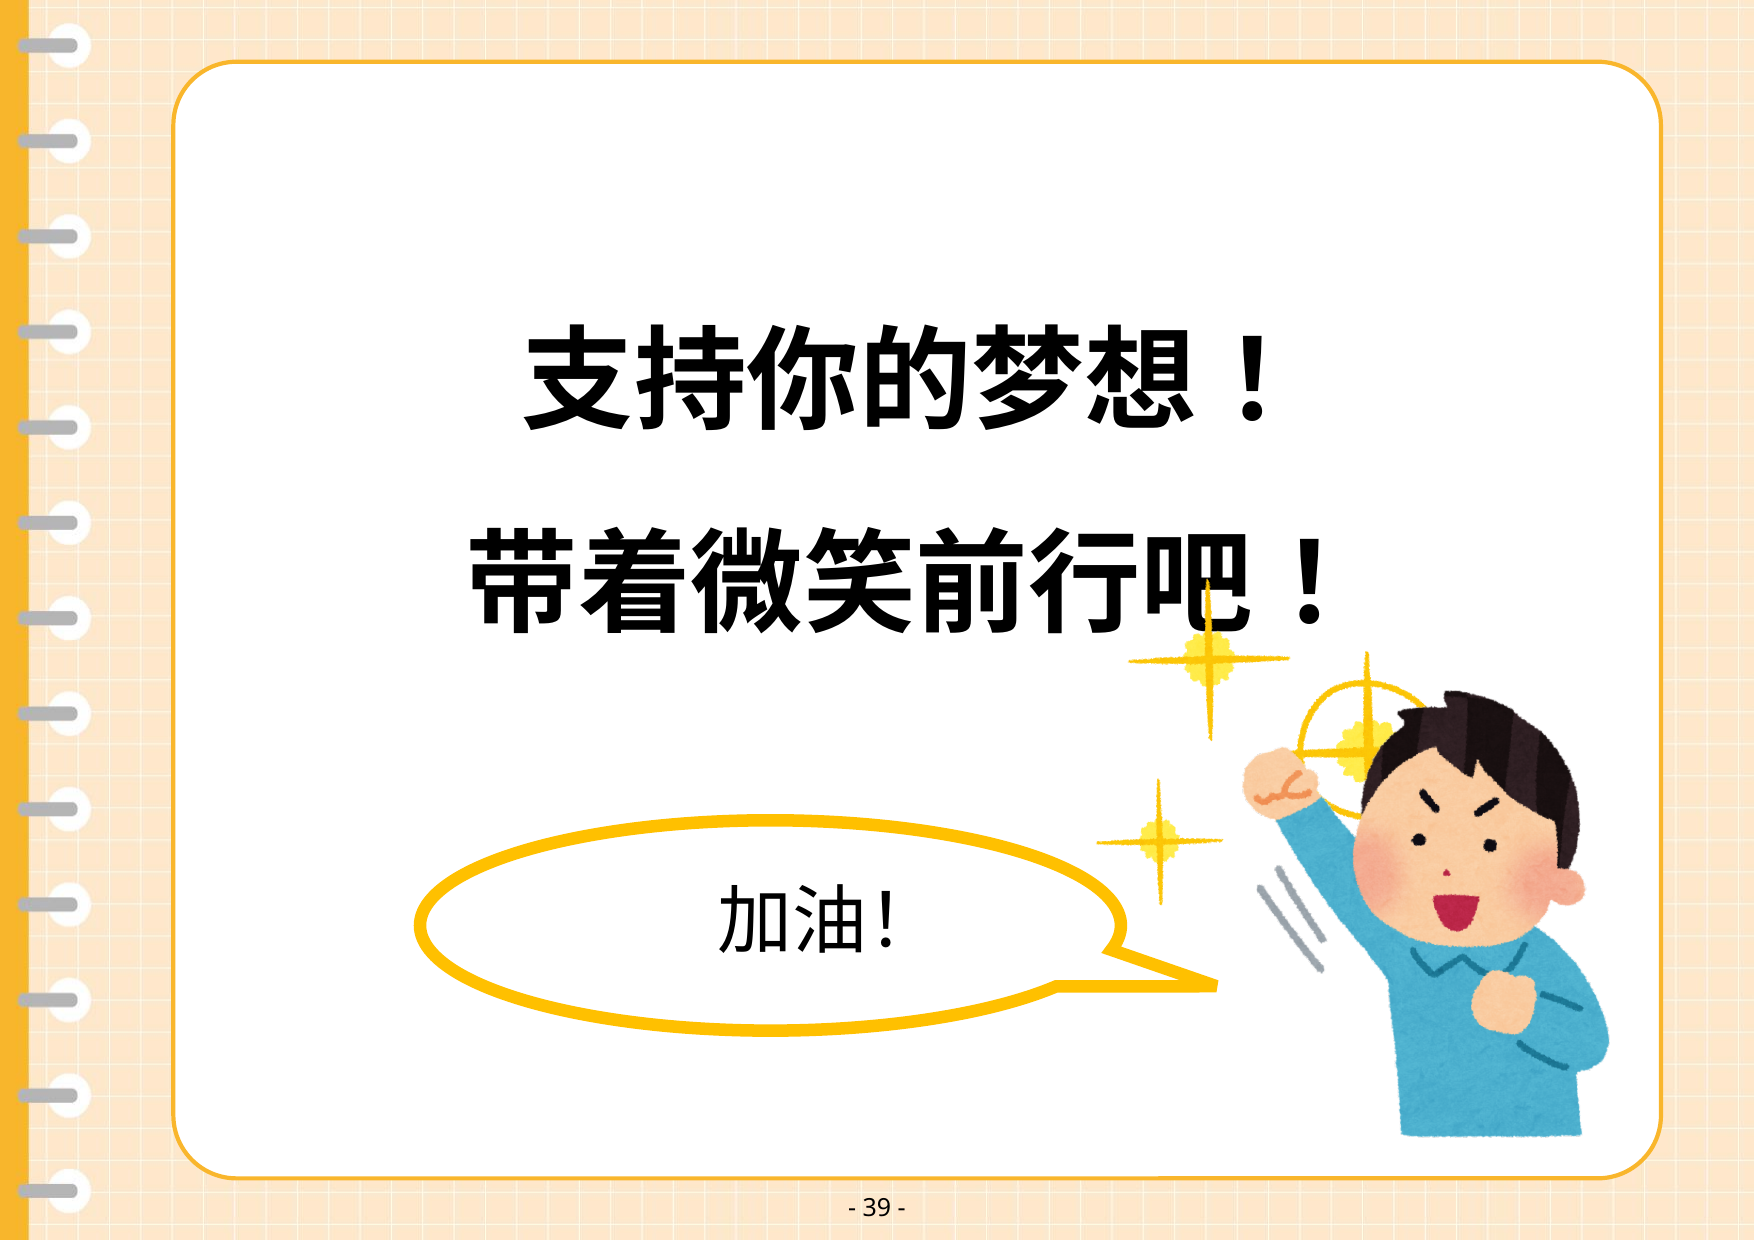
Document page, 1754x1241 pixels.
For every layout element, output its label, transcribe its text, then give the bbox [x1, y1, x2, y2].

text_box 加油！ [702, 865, 958, 971]
text_box [418, 819, 1217, 1032]
picture [0, 0, 1754, 1240]
text_box [172, 60, 1663, 1180]
slide_number - 38 - [679, 1185, 1075, 1231]
text_box 支持你的梦想！ 带着微笑前行吧！ [209, 233, 1622, 866]
